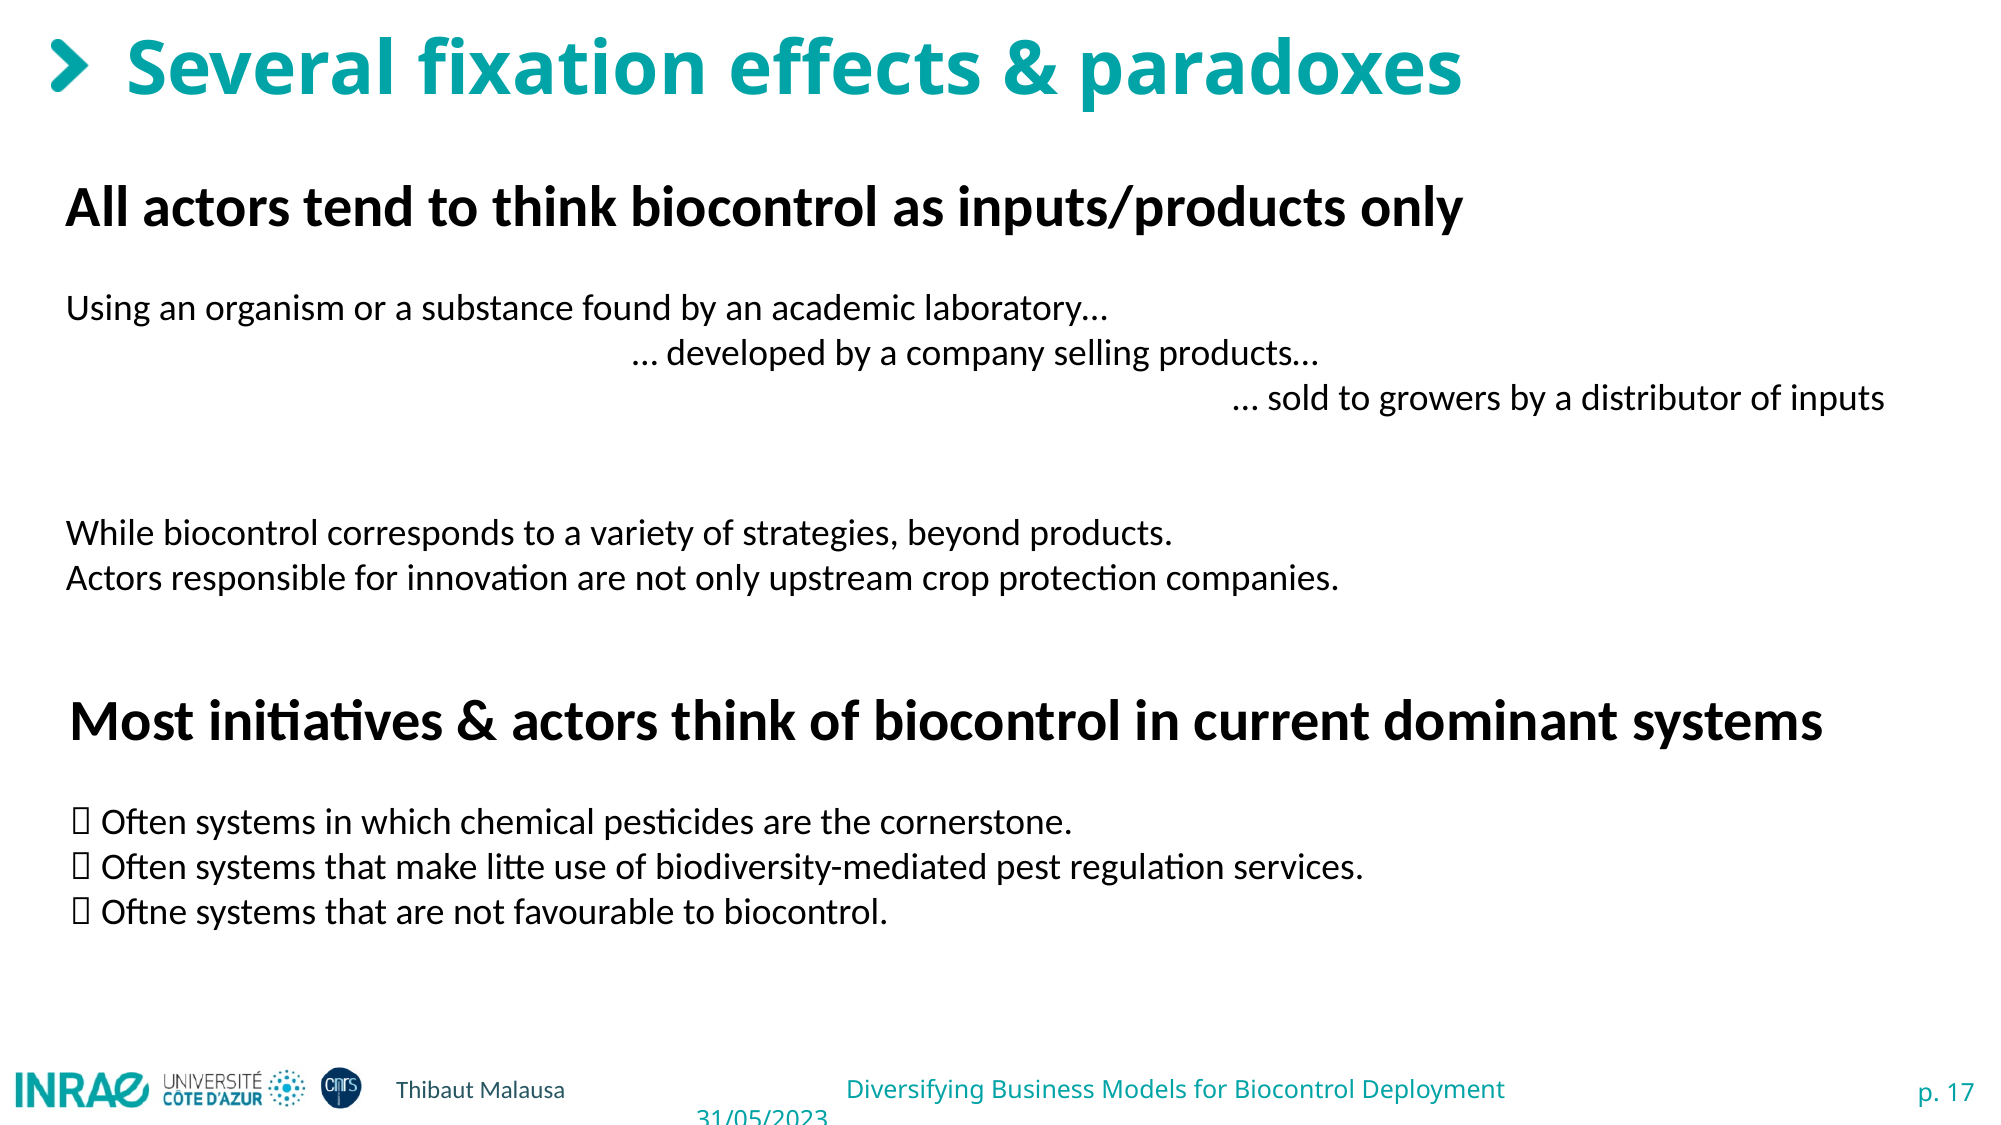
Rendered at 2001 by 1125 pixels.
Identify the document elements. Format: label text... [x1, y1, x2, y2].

picture [10, 1062, 365, 1113]
title Several fixation effects & paradoxes [51, 14, 1933, 125]
text_box All actors tend to think biocontrol as inputs/products only Using an organism or a substance found by an academic laboratory… … developed by a company selling products… … sold to growers by a distributor of inputs While biocontrol corresponds to a variety of strategies, beyond products. Actors responsible for innovation are not only upstream crop protection companies. [51, 160, 1901, 606]
text_box Most initiatives & actors think of biocontrol in current dominant systems  Often systems in which chemical pesticides are the cornerstone.  Often systems that make litte use of biodiversity-mediated pest regulation services.  Oftne systems that are not favourable to biocontrol. [55, 674, 1839, 940]
picture [51, 39, 90, 92]
